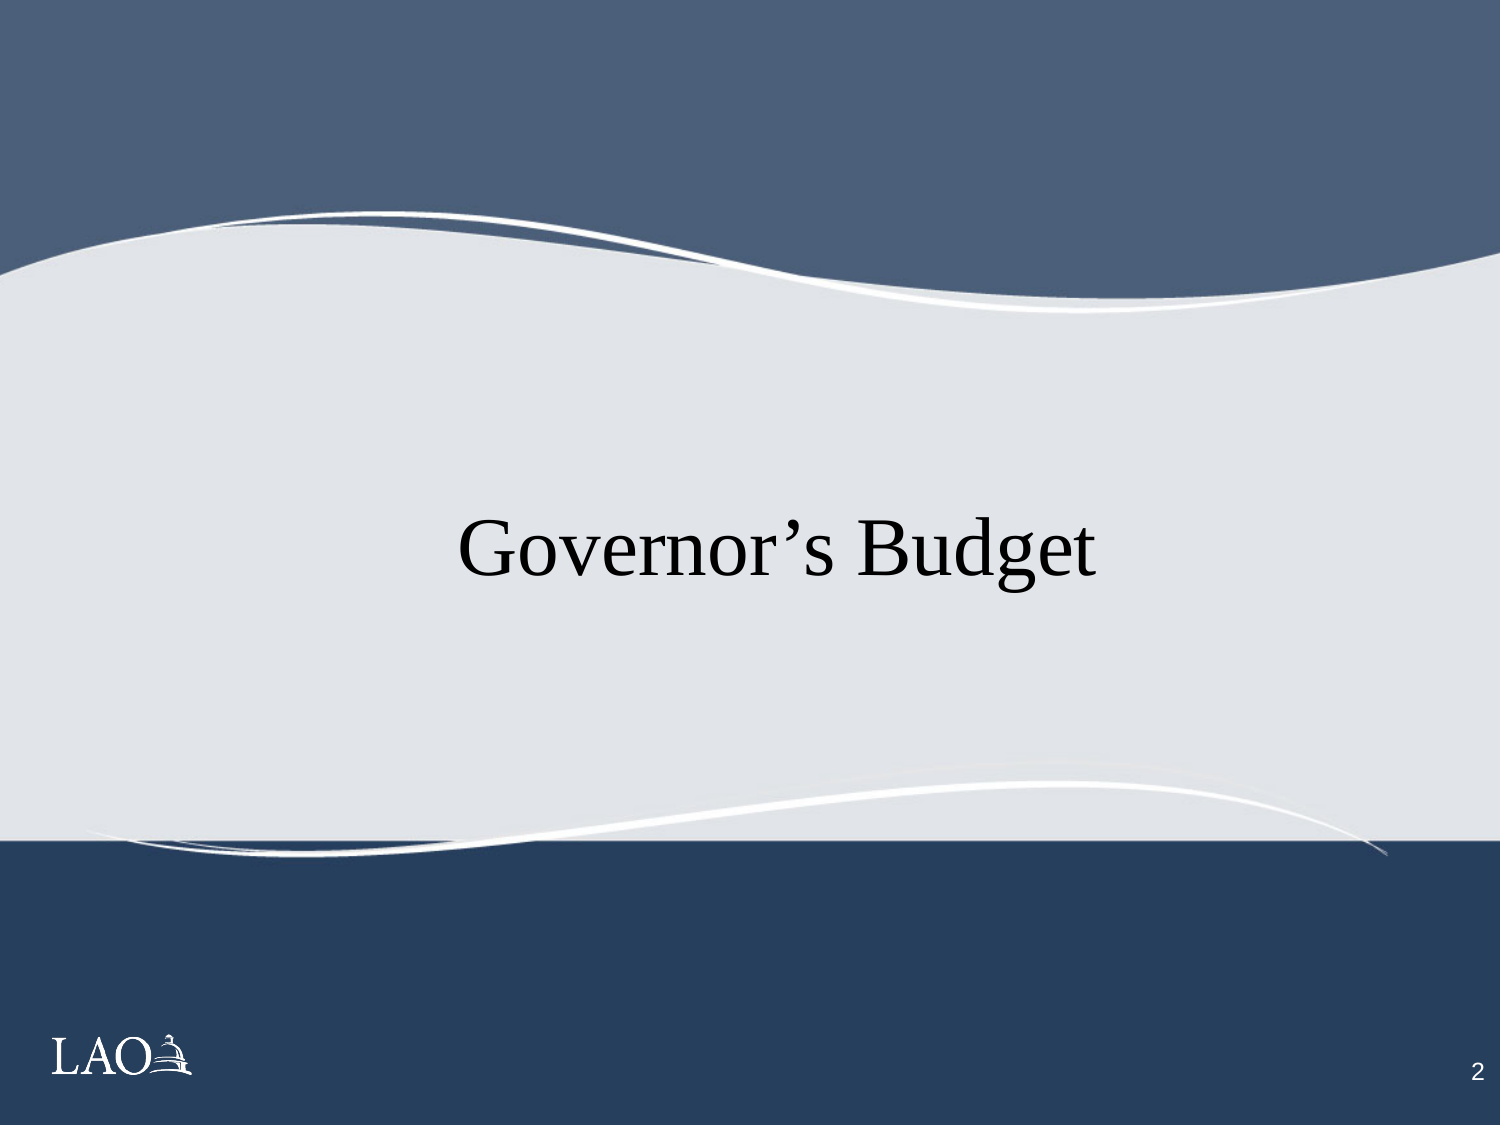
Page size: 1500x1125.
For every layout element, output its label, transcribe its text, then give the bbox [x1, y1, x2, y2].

subtitle Governor’s Budget [249, 500, 1306, 600]
slide_number 1 [1149, 1040, 1500, 1100]
picture [0, 0, 1500, 1125]
